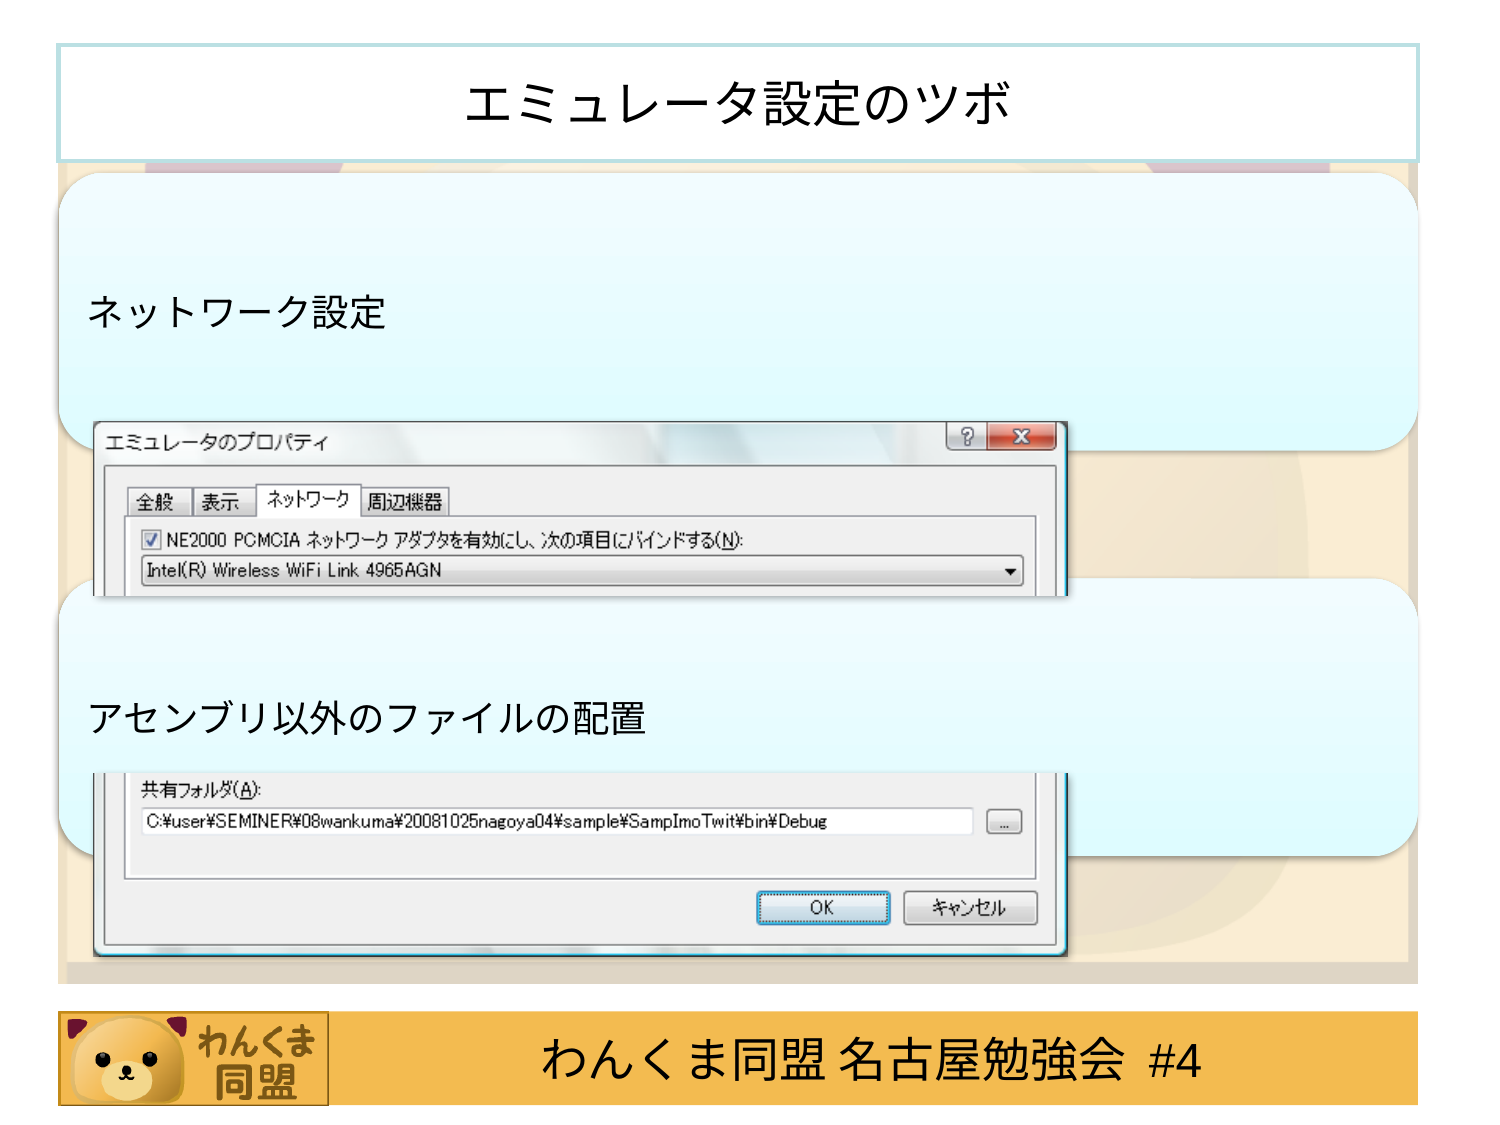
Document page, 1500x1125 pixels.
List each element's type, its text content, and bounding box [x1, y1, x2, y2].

picture [93, 773, 1068, 957]
picture [93, 421, 1068, 596]
title エミュレータ設定のツボ [56, 43, 1420, 163]
picture [58, 1011, 329, 1106]
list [58, 172, 1419, 985]
picture [58, 163, 1418, 172]
